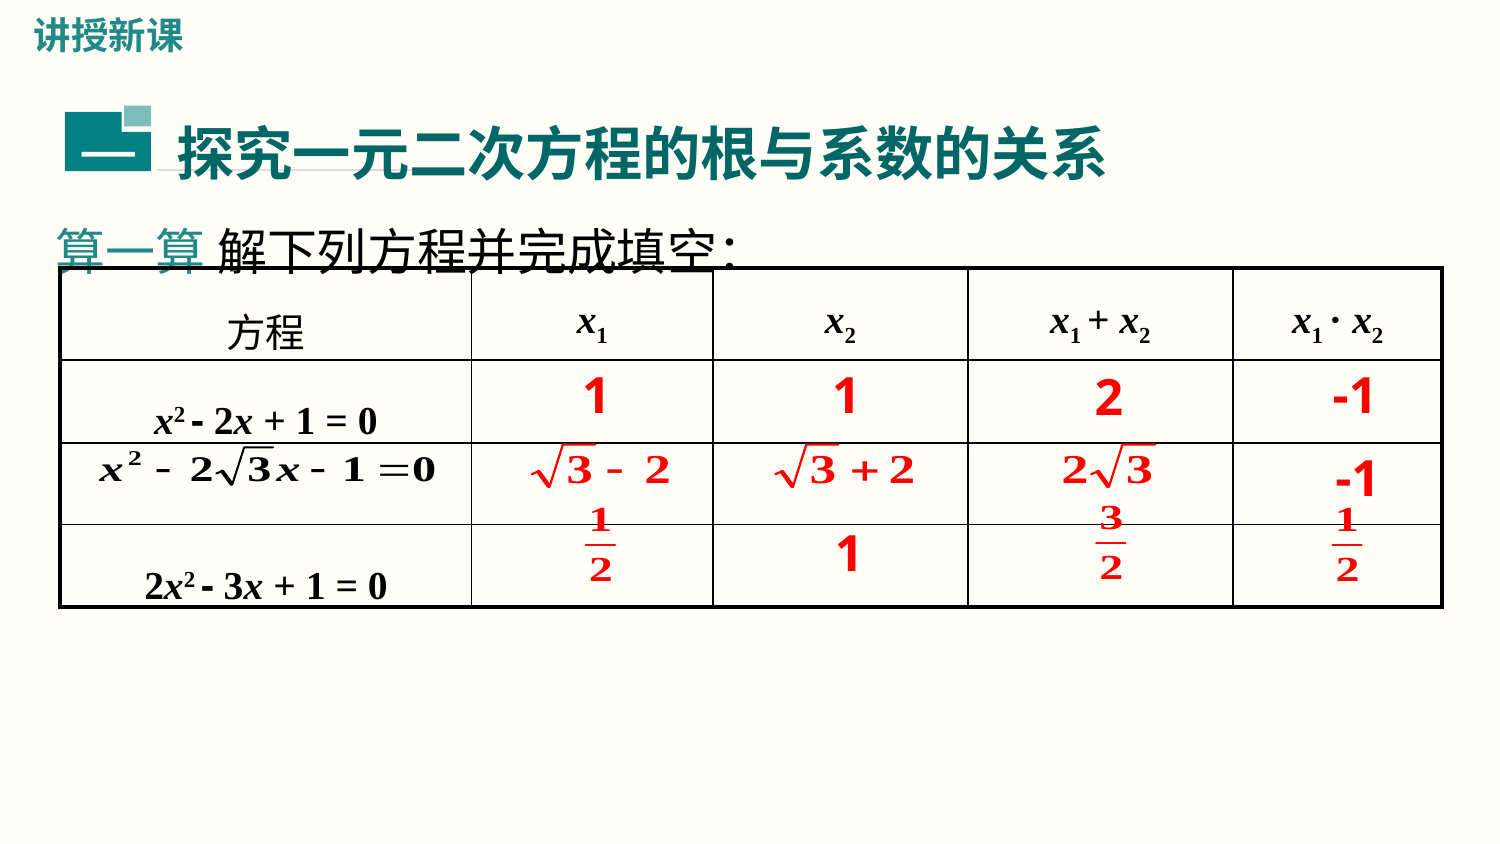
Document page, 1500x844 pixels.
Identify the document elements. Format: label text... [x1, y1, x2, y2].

table_cell [472, 525, 712, 605]
table_cell [969, 525, 1232, 605]
table_cell [714, 525, 967, 605]
text_box 1 [567, 355, 626, 431]
table_cell [1234, 525, 1440, 605]
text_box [1323, 497, 1370, 587]
text_box 算一算 解下列方程并完成填空： [41, 182, 1467, 263]
table_cell [629, 444, 712, 524]
text_box 1 [819, 513, 878, 589]
table_header x1 + x2 [969, 270, 1232, 359]
table_cell [714, 361, 967, 442]
text_box 讲授新课 [19, 4, 199, 65]
table_cell 2x2 - 3x + 1 = 0 [62, 525, 471, 605]
table_header x1 · x2 [1234, 270, 1440, 359]
table_cell [472, 361, 712, 442]
text_box 2 [1079, 357, 1138, 433]
table_cell [1139, 444, 1232, 524]
table_cell [62, 444, 471, 524]
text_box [1087, 495, 1134, 585]
table_header x2 [714, 270, 967, 359]
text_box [577, 497, 624, 587]
table_cell [969, 361, 1232, 442]
table_cell [714, 444, 967, 524]
text_box -1 [1317, 355, 1393, 431]
text_box -1 [1320, 439, 1395, 514]
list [88, 439, 443, 494]
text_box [765, 435, 923, 495]
table_cell [1234, 444, 1320, 524]
table_cell [1376, 444, 1440, 524]
table_cell [472, 444, 572, 524]
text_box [1052, 435, 1163, 495]
text_box 1 [817, 355, 876, 431]
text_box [521, 435, 675, 495]
table_header 方程 [62, 270, 471, 359]
table_cell [969, 444, 1082, 524]
table_header x1 [472, 270, 712, 359]
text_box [64, 76, 1130, 198]
table_cell x2 - 2x + 1 = 0 [62, 361, 471, 442]
table_cell [1234, 361, 1440, 442]
